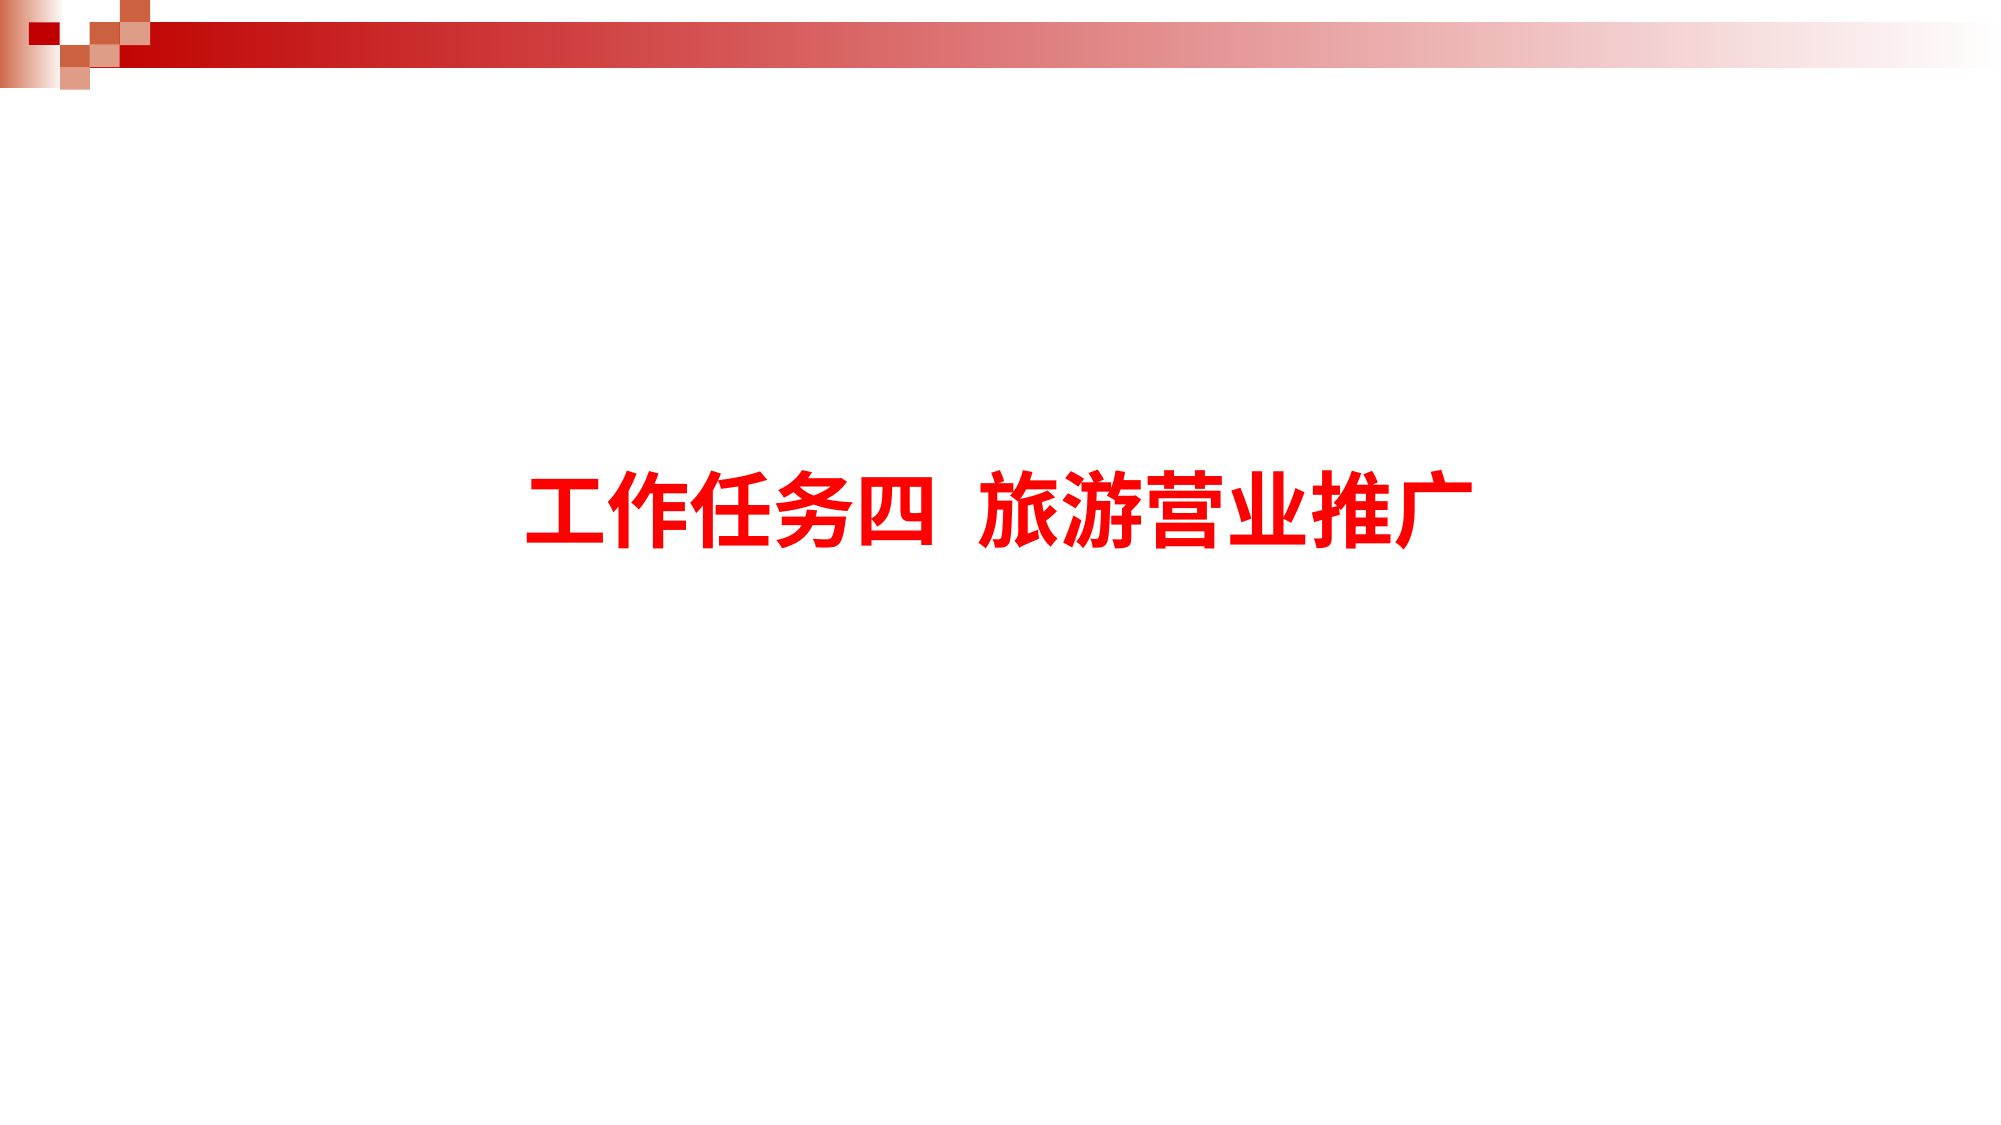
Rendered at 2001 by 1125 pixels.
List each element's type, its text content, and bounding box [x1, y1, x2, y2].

text_box 工作任务四 旅游营业推广 [127, 450, 1873, 566]
